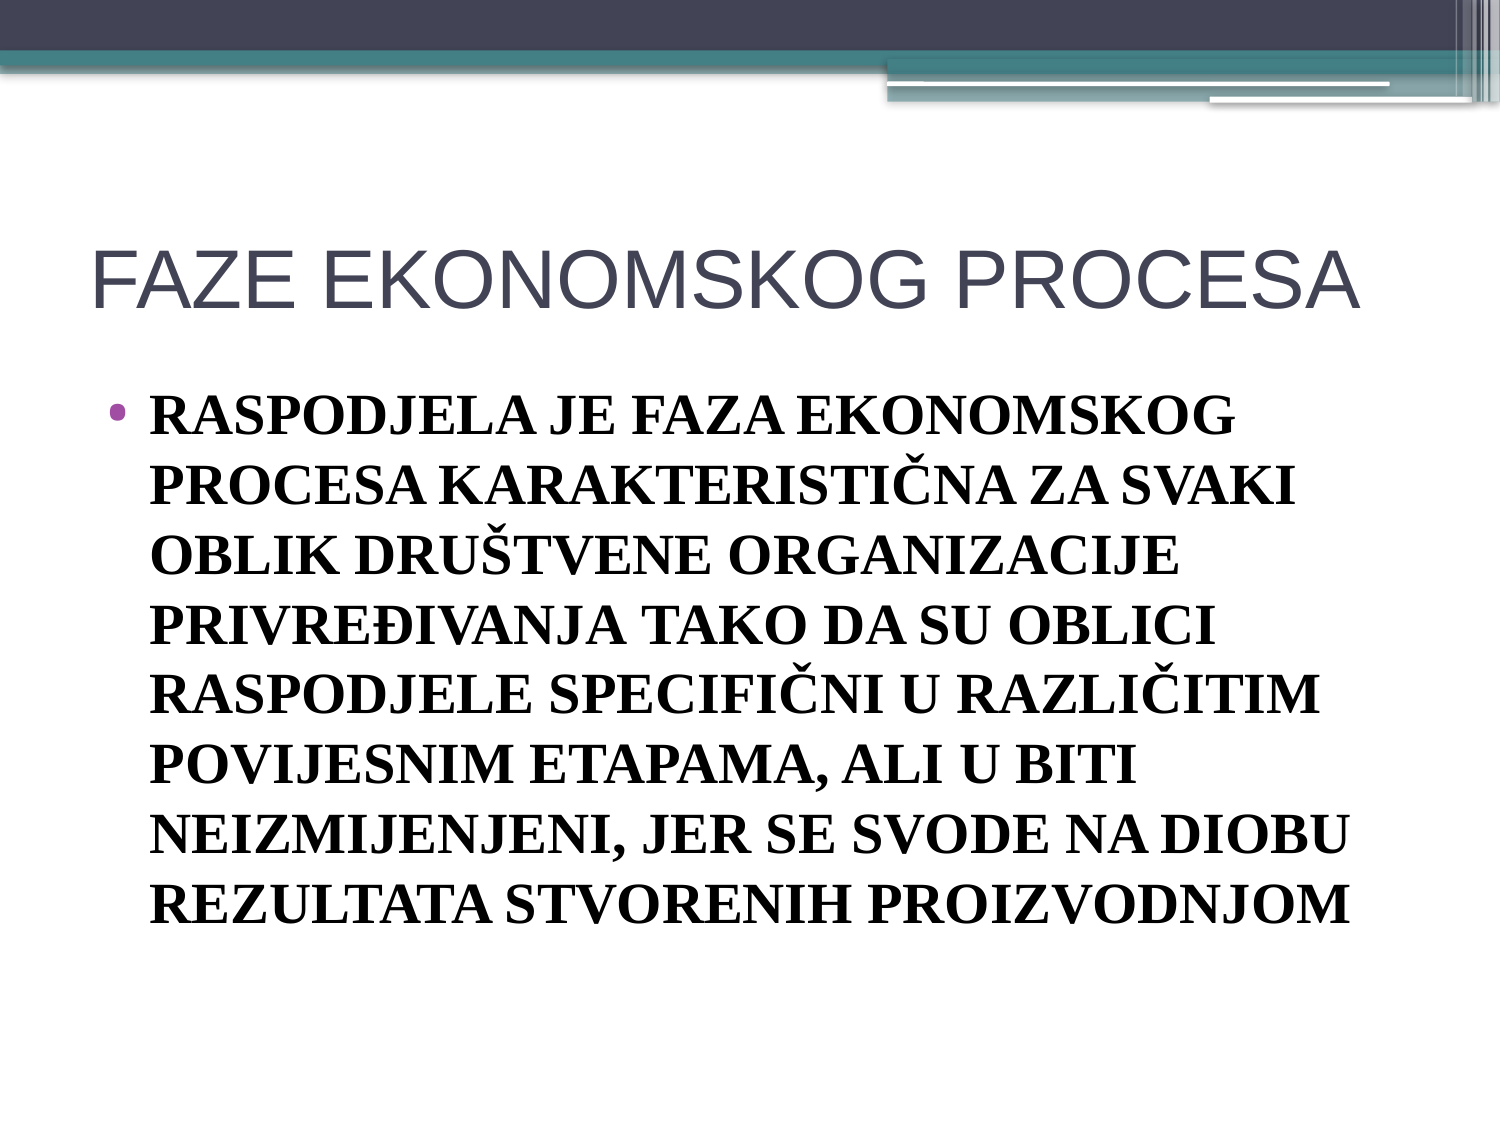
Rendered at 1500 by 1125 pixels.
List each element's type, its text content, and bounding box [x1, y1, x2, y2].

title FAZE EKONOMSKOG PROCESA [75, 187, 1425, 363]
list RASPODJELA JE FAZA EKONOMSKOG PROCESA KARAKTERISTIČNA ZA SVAKI OBLIK DRUŠTVENE ORGANIZACIJE PRIVREĐIVANJA TAKO DA SU OBLICI RASPODJELE SPECIFIČNI U RAZLIČITIM POVIJESNIM ETAPAMA, ALI U BITI NEIZMIJENJENI, JER SE SVODE NA DIOBU REZULTATA STVORENIH PROIZVODNJOM [75, 368, 1425, 1079]
